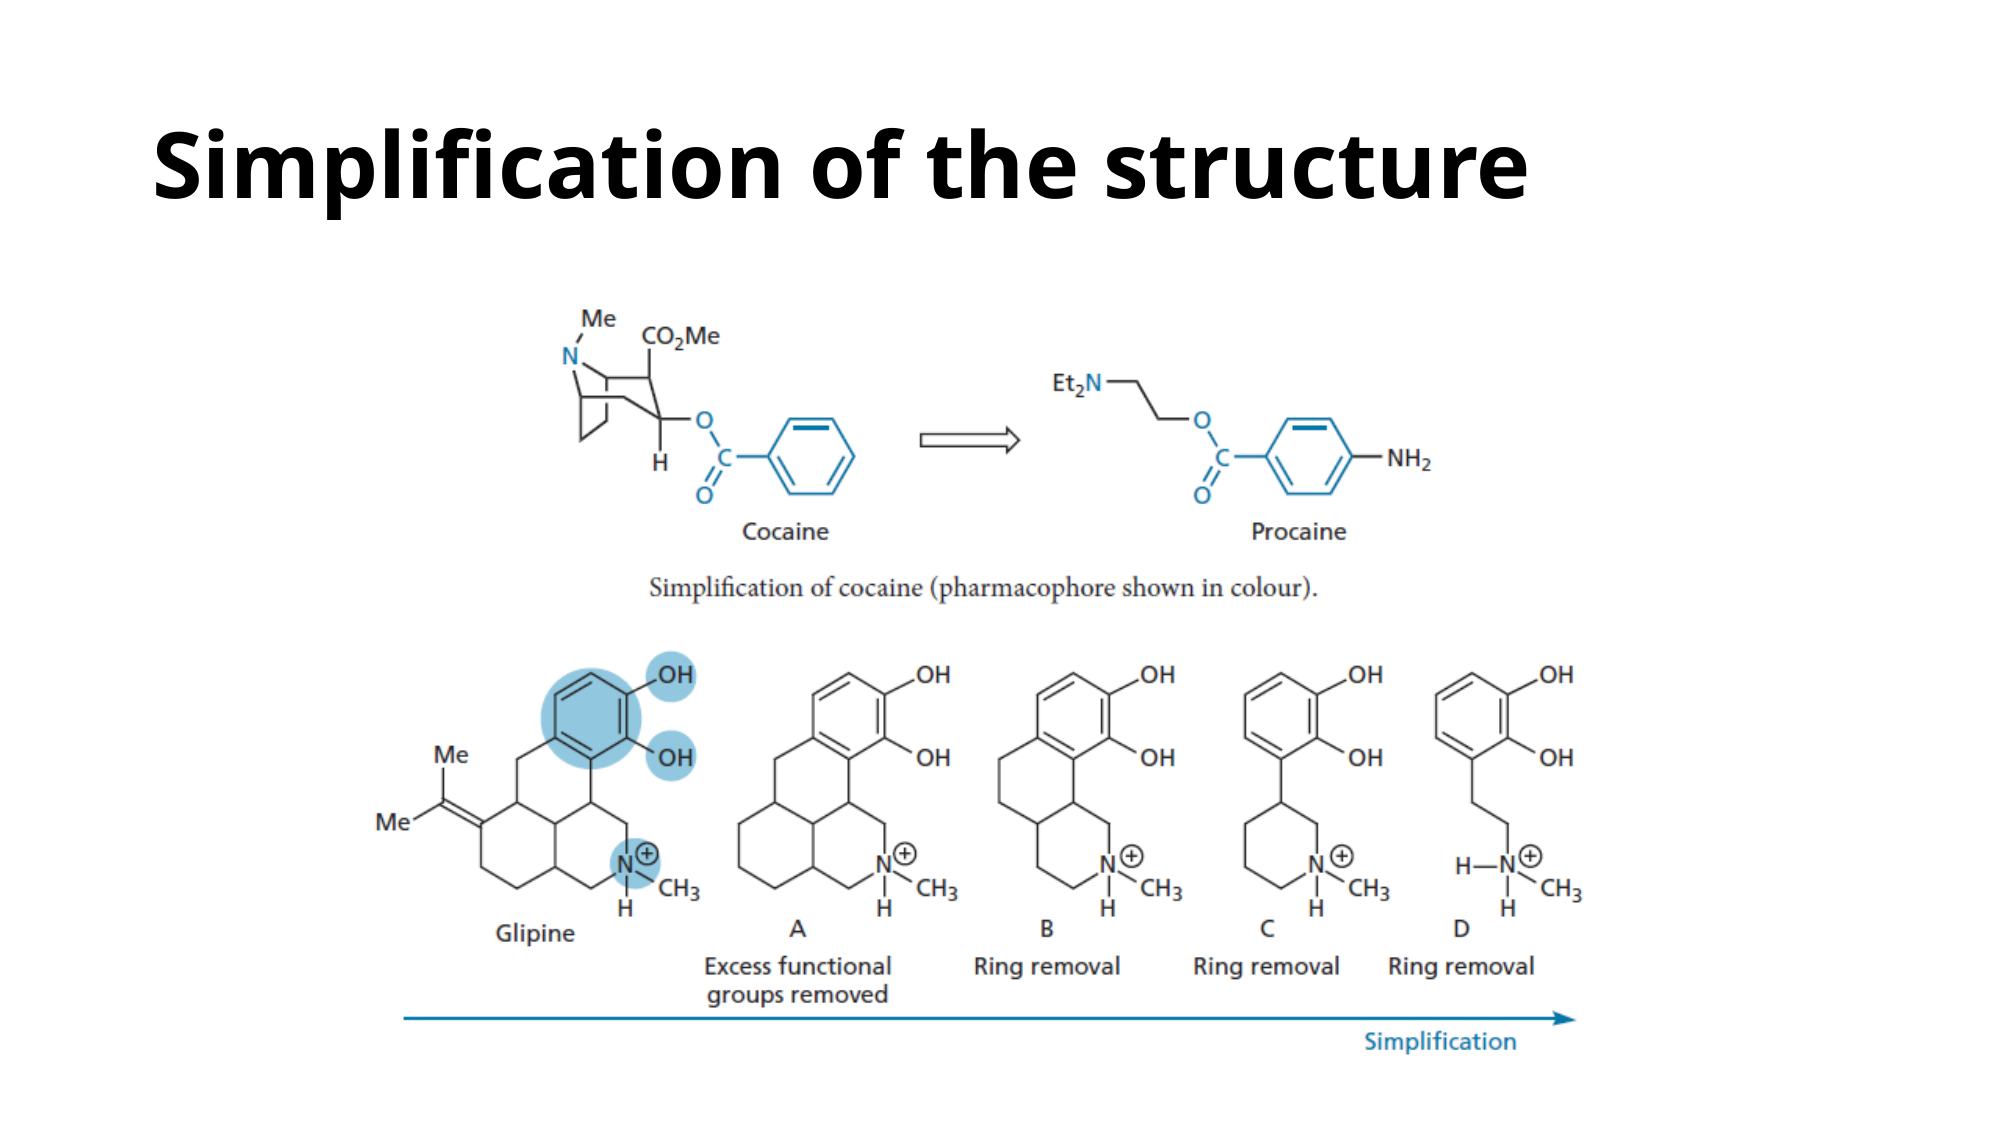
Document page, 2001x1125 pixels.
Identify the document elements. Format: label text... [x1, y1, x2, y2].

title Simplification of the structure [137, 59, 1863, 278]
picture [357, 641, 1606, 1072]
picture [557, 291, 1443, 620]
